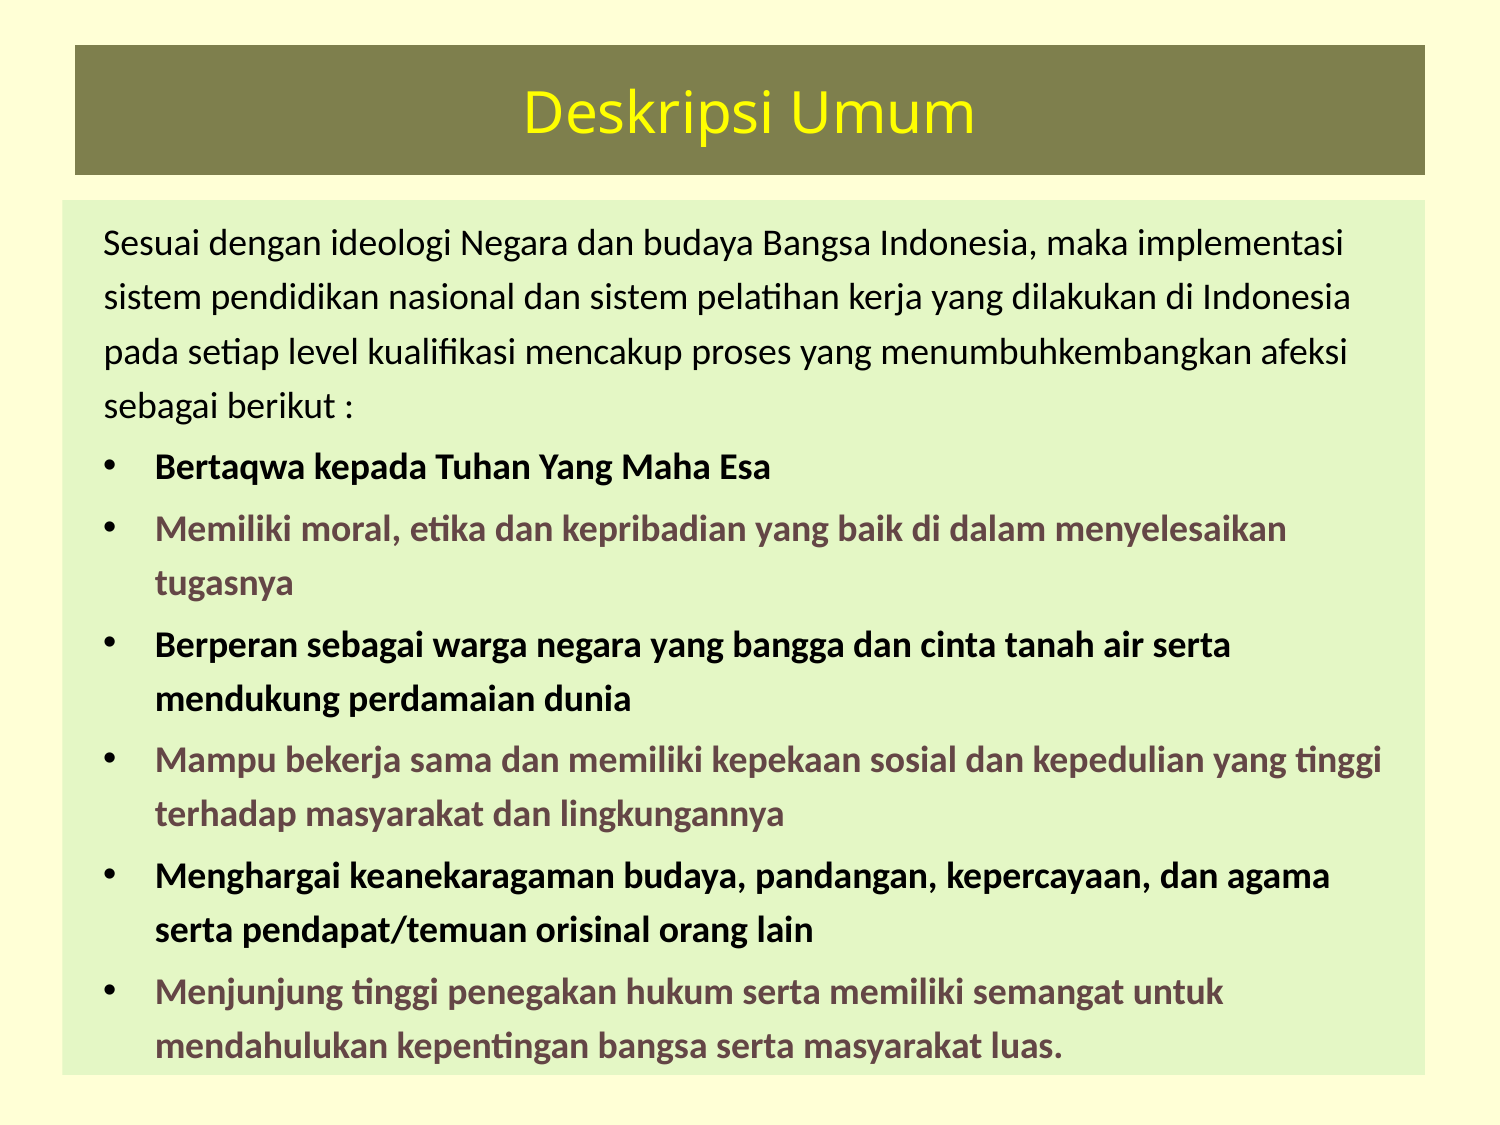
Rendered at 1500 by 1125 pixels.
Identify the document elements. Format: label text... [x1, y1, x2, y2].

title Deskripsi Umum [75, 45, 1425, 175]
list Sesuai dengan ideologi Negara dan budaya Bangsa Indonesia, maka implementasi sistem pendidikan nasional dan sistem pelatihan kerja yang dilakukan di Indonesia pada setiap level kualifikasi mencakup proses yang menumbuhkembangkan afeksi sebagai berikut : Bertaqwa kepada Tuhan Yang Maha Esa Memiliki moral, etika dan kepribadian yang baik di dalam menyelesaikan tugasnya Berperan sebagai warga negara yang bangga dan cinta tanah air serta mendukung perdamaian dunia Mampu bekerja sama dan memiliki kepekaan sosial dan kepedulian yang tinggi terhadap masyarakat dan lingkungannya Menghargai keanekaragaman budaya, pandangan, kepercayaan, dan agama serta pendapat/temuan orisinal orang lain Menjunjung tinggi penegakan hukum serta memiliki semangat untuk mendahulukan kepentingan bangsa serta masyarakat luas. [62, 200, 1425, 1075]
